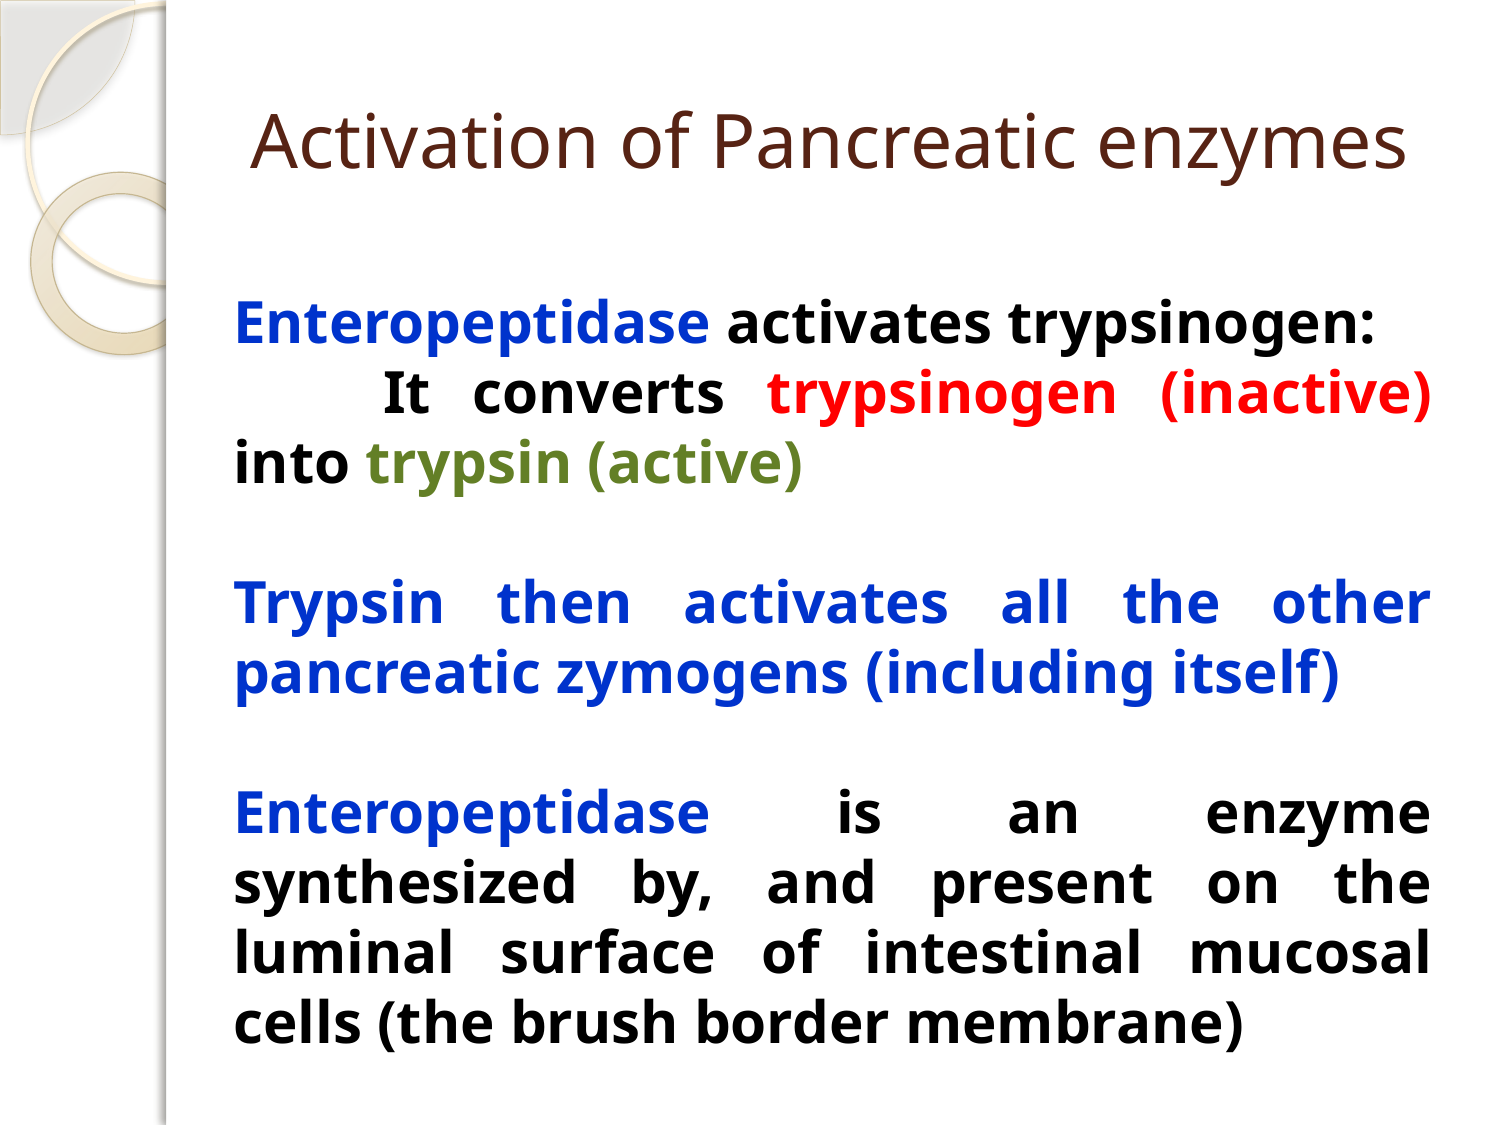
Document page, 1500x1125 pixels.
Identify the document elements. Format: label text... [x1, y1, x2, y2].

text_box Enteropeptidase activates trypsinogen: It converts trypsinogen (inactive) into trypsin (active) Trypsin then activates all the other pancreatic zymogens (including itself) Enteropeptidase is an enzyme synthesized by, and present on the luminal surface of intestinal mucosal cells (the brush border membrane) [218, 277, 1447, 1063]
title Activation of Pancreatic enzymes [235, 45, 1466, 233]
